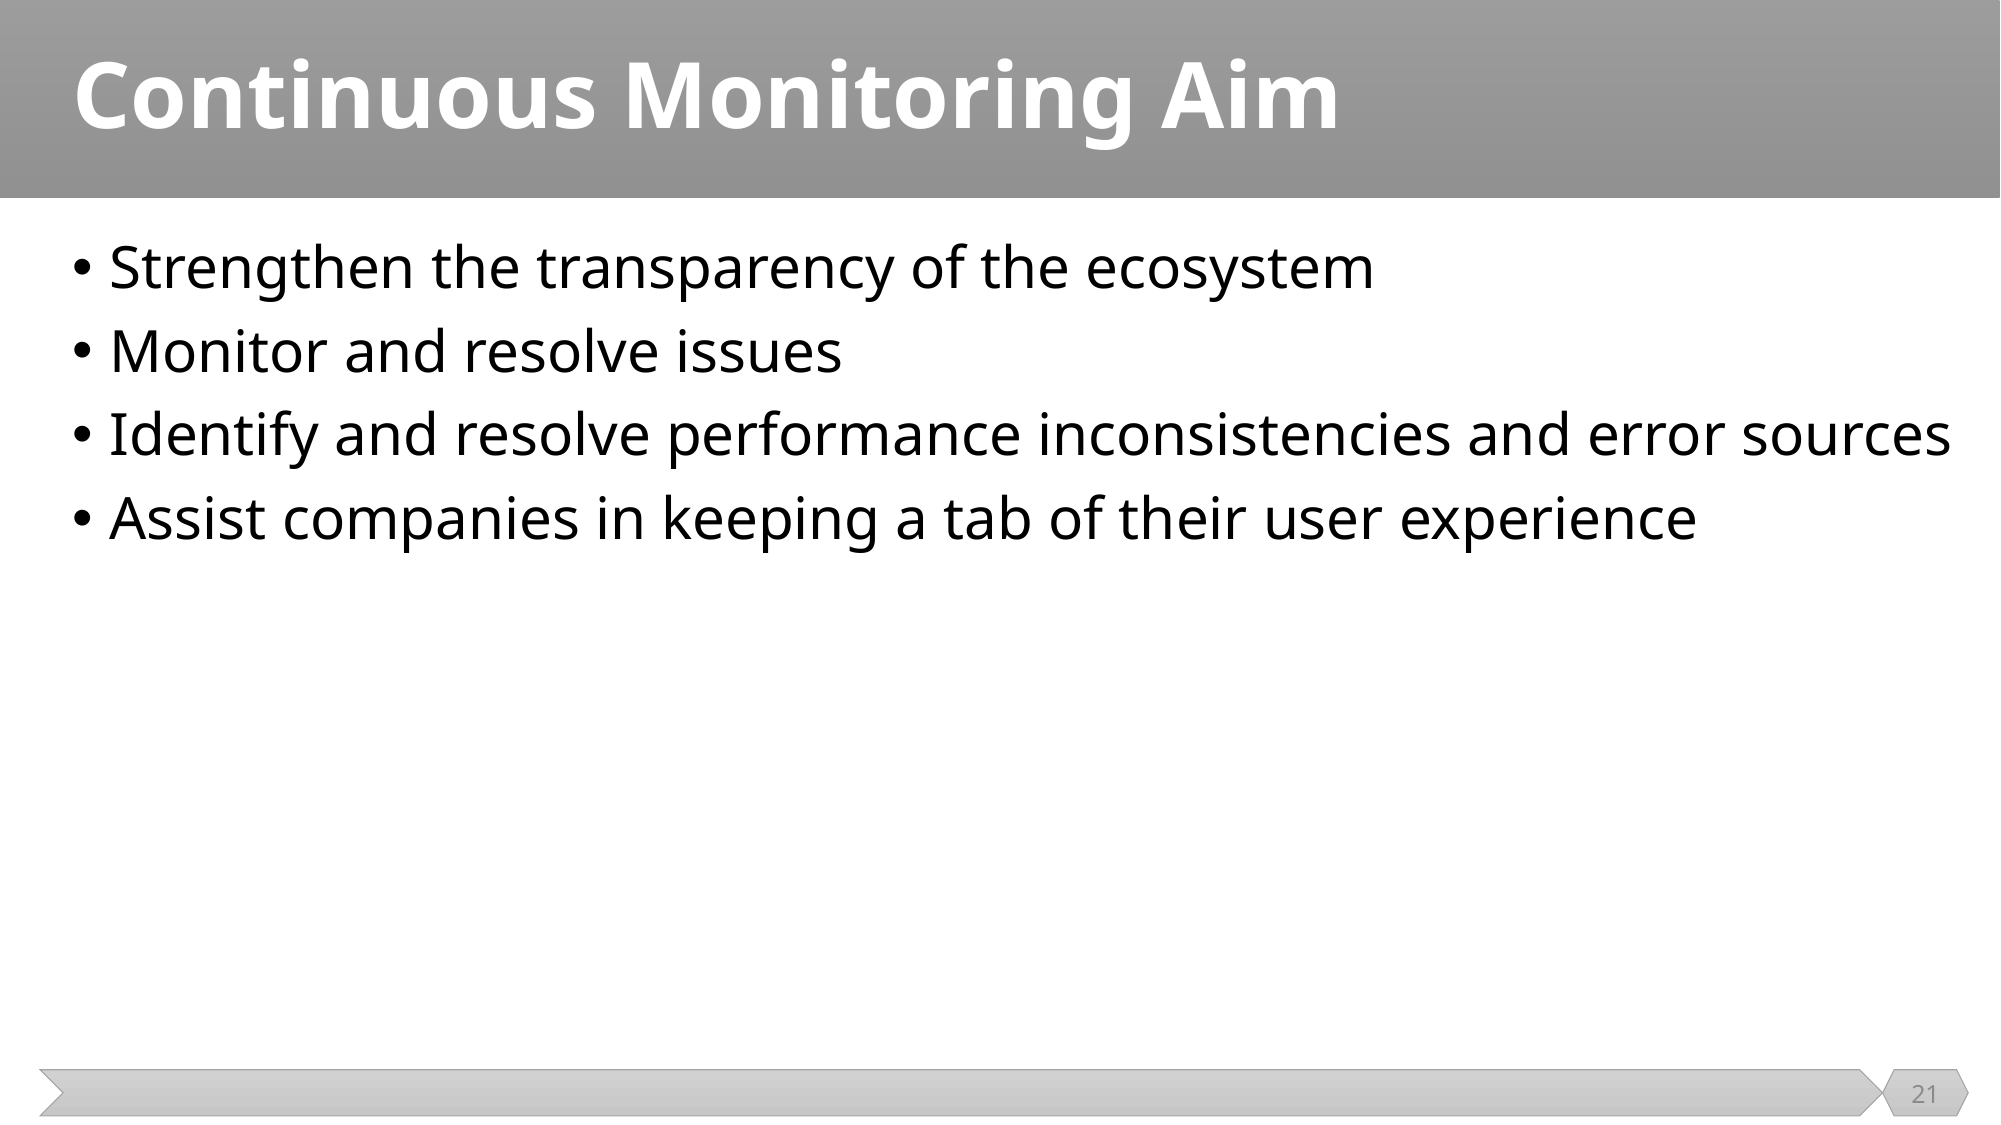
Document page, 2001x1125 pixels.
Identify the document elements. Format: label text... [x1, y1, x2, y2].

slide_number 21 [1882, 1065, 1969, 1125]
title Continuous Monitoring Aim [56, 0, 1969, 199]
list Strengthen the transparency of the ecosystem Monitor and resolve issues Identify and resolve performance inconsistencies and error sources Assist companies in keeping a tab of their user experience [56, 230, 1969, 1010]
